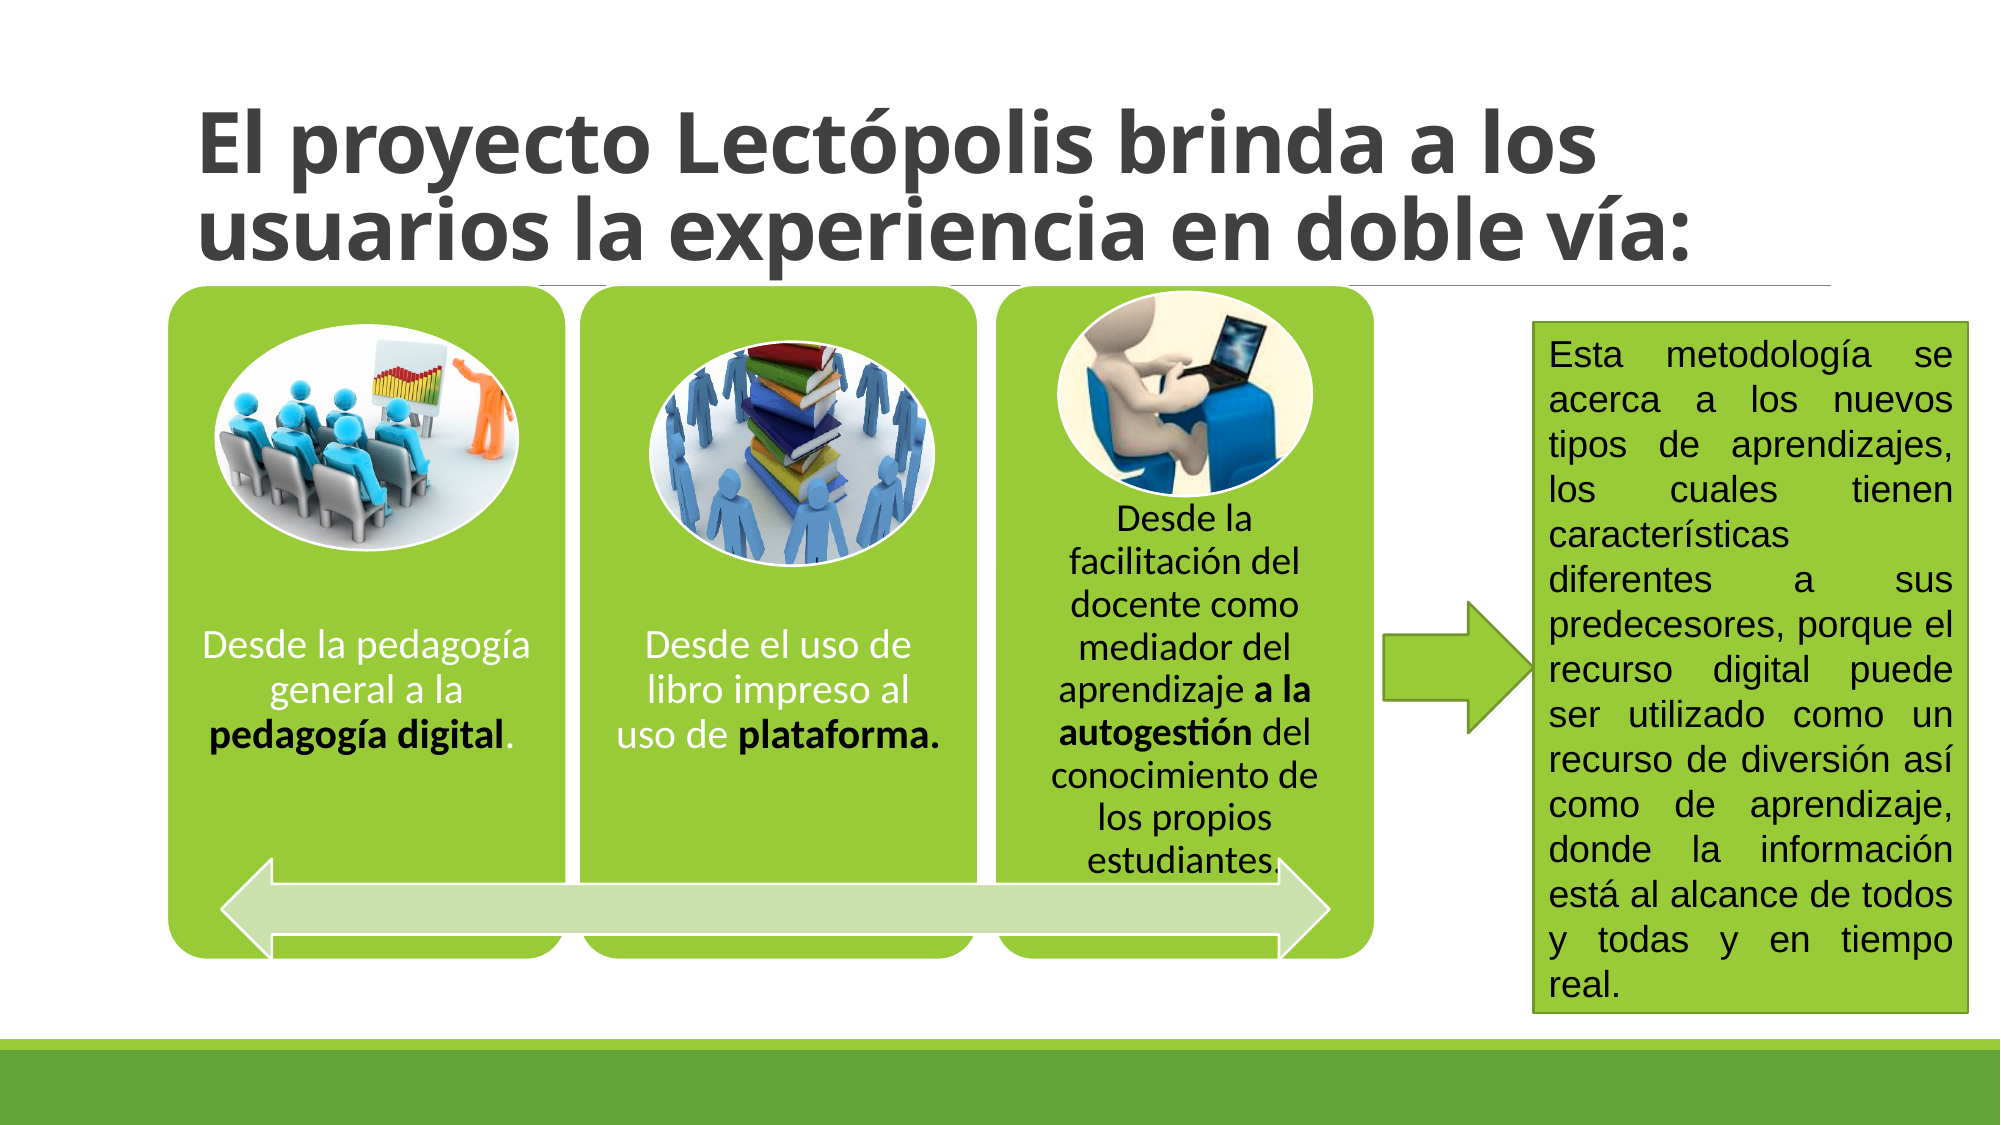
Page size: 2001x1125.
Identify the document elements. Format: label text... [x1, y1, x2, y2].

text_box [1383, 600, 1535, 735]
text_box Esta metodología se acerca a los nuevos tipos de aprendizajes, los cuales tienen características diferentes a sus predecesores, porque el recurso digital puede ser utilizado como un recurso de diversión así como de aprendizaje, donde la información está al alcance de todos y todas y en tiempo real. [1532, 321, 1969, 1014]
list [162, 284, 1376, 961]
title El proyecto Lectópolis brinda a los usuarios la experiencia en doble vía: [180, 47, 1830, 285]
